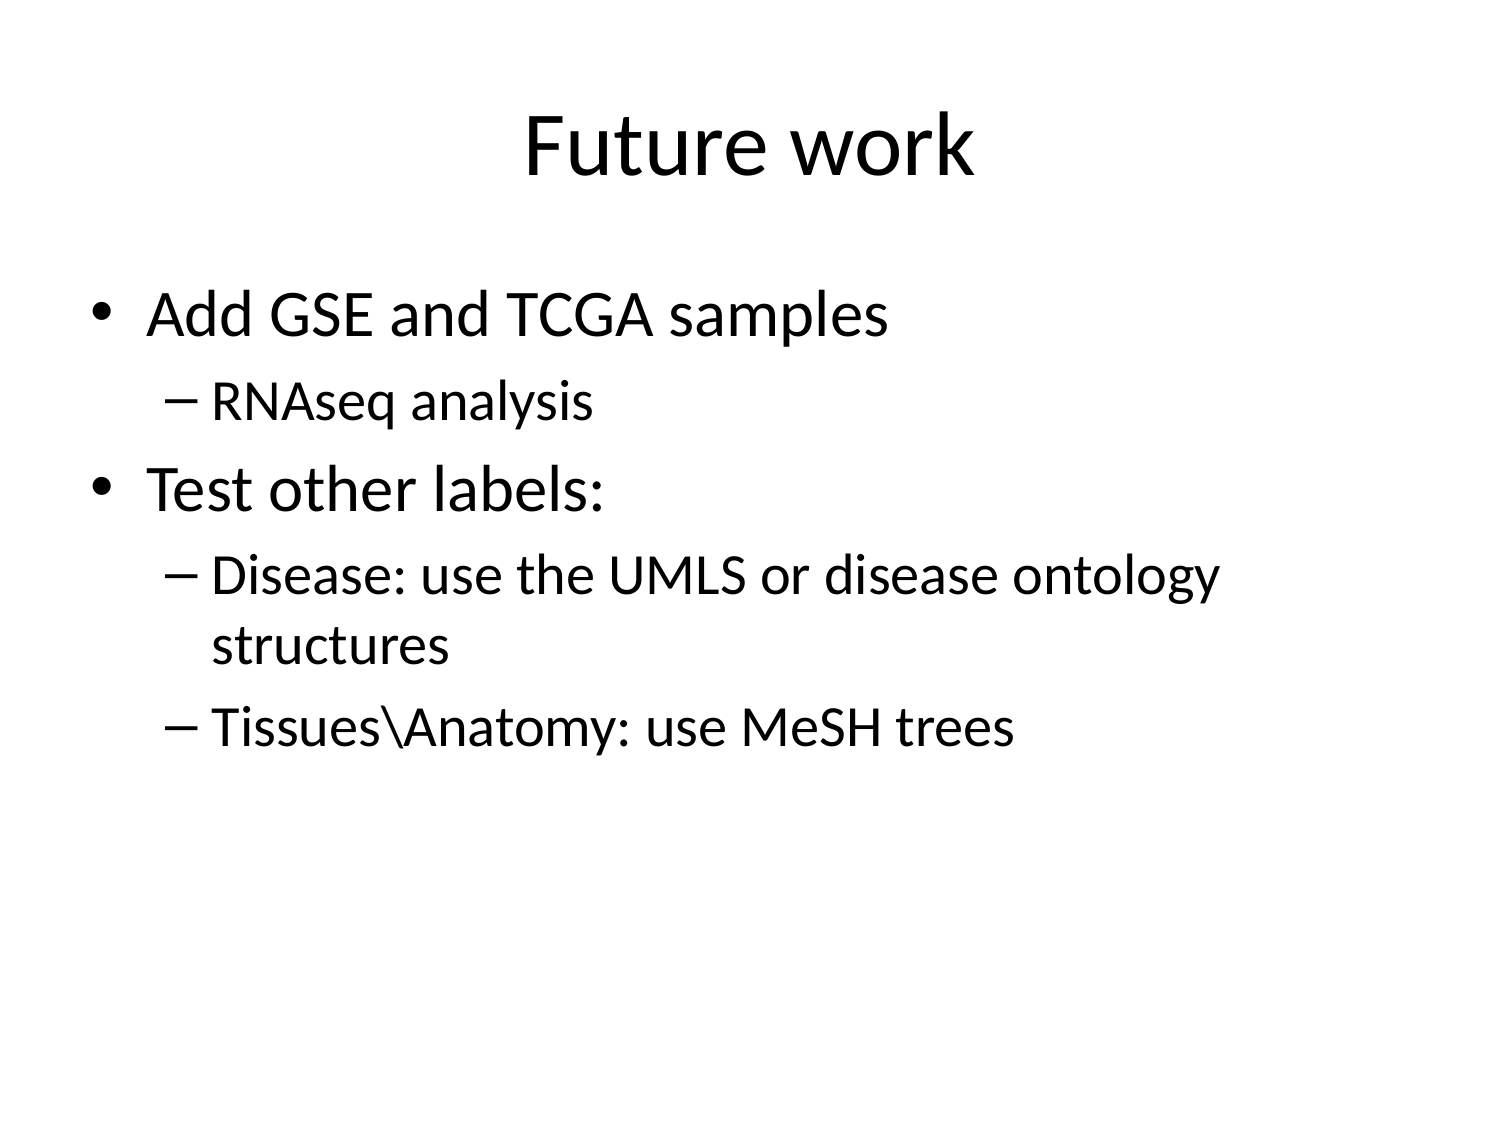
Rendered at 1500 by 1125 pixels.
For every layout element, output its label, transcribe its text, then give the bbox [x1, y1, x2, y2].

list Add GSE and TCGA samples RNAseq analysis Test other labels: Disease: use the UMLS or disease ontology structures Tissues\Anatomy: use MeSH trees [75, 262, 1425, 1005]
title Future work [75, 45, 1425, 233]
